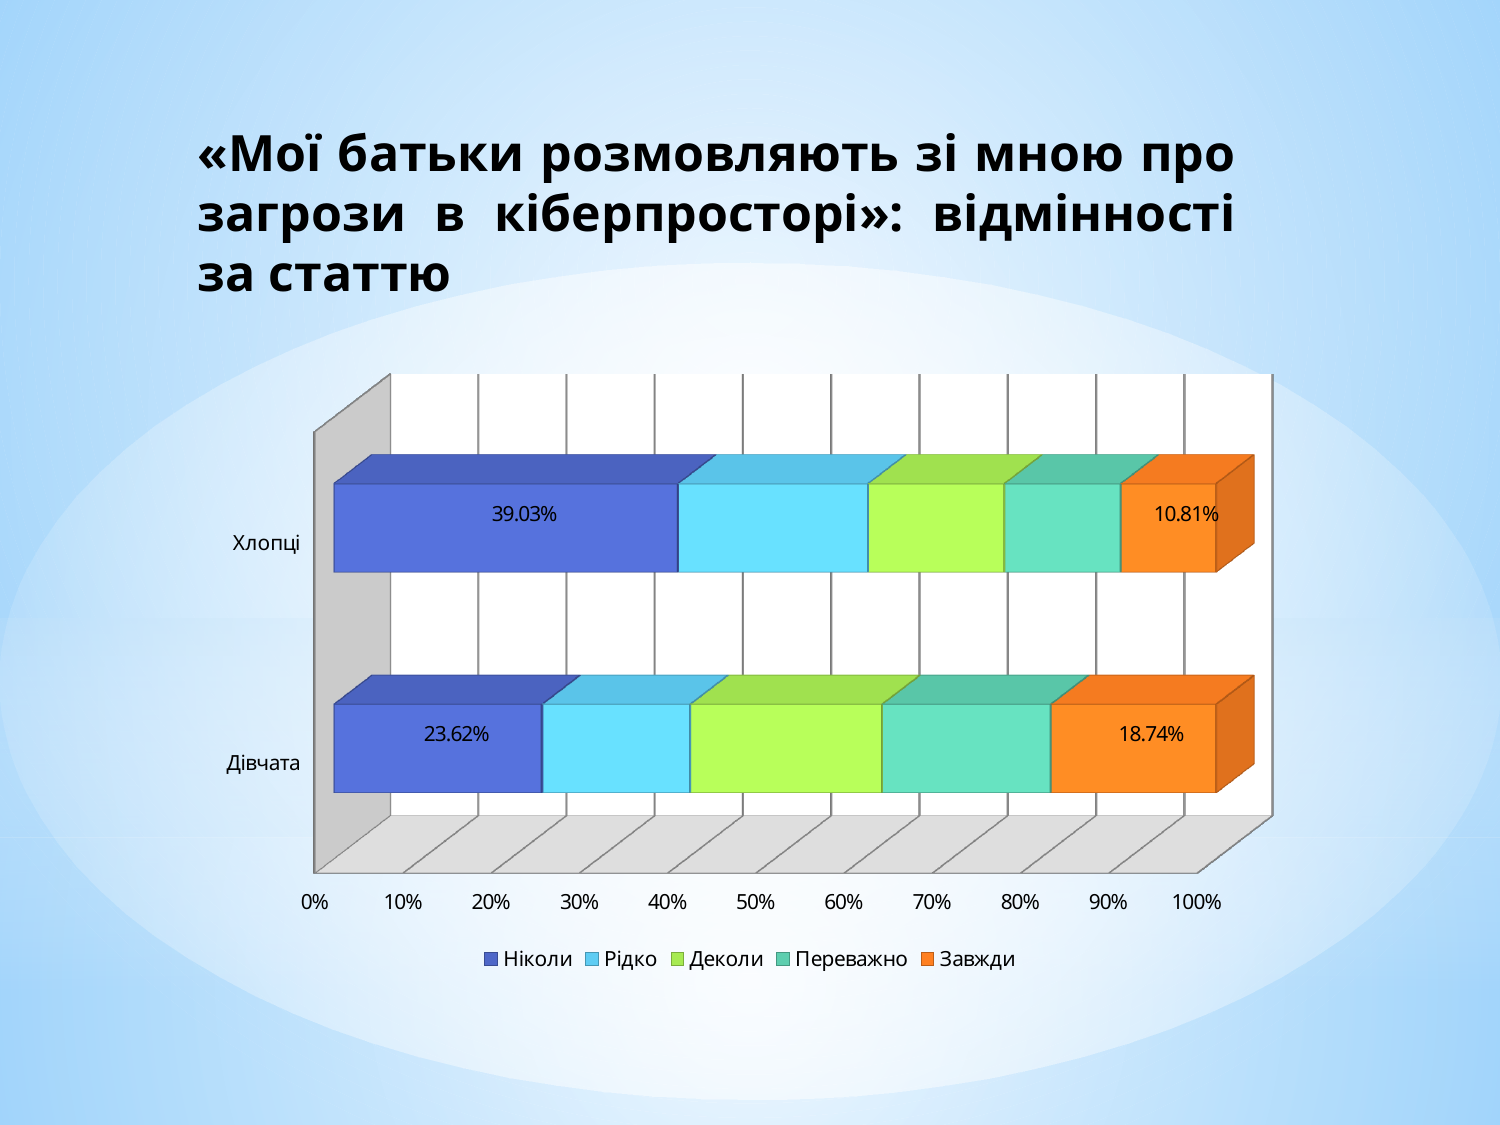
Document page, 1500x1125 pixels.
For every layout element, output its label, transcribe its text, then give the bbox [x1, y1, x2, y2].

chart [194, 361, 1306, 980]
title «Мої батьки розмовляють зі мною про загрози в кіберпросторі»: відмінності за статтю [183, 113, 1252, 302]
